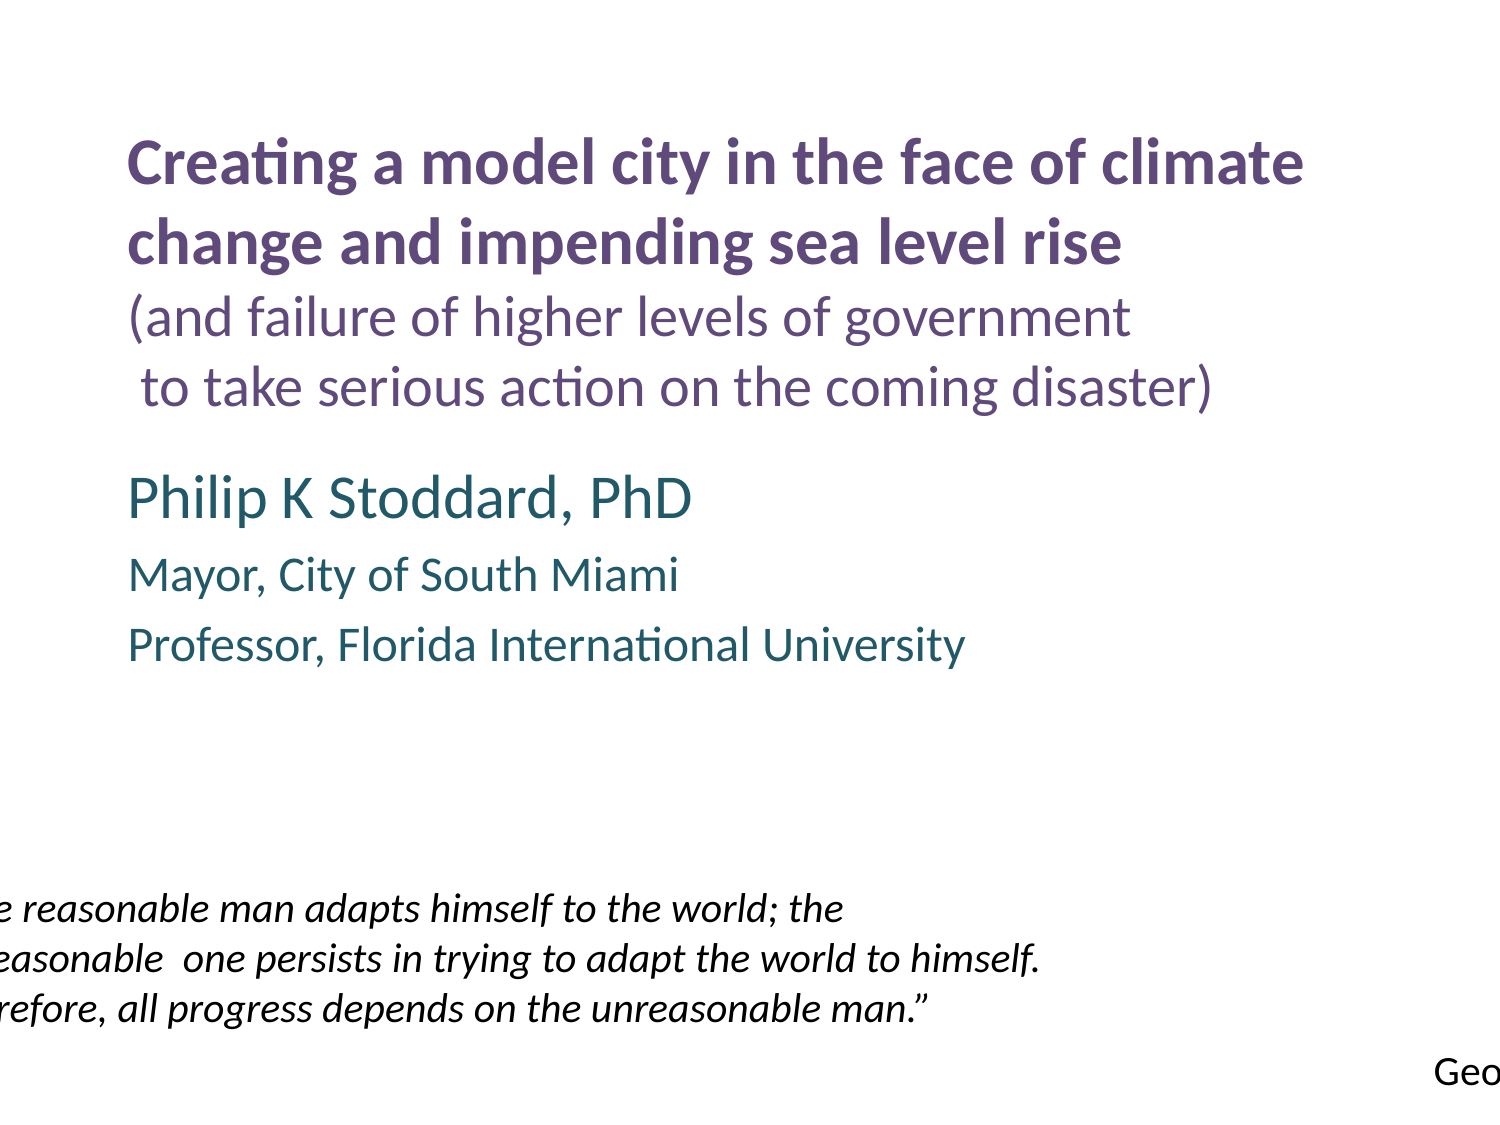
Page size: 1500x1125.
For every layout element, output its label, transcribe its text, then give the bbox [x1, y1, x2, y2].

subtitle Philip K Stoddard, PhD Mayor, City of South Miami Professor, Florida International University [112, 448, 1163, 706]
text_box “The reasonable man adapts himself to the world; the unreasonable one persists in trying to adapt the world to himself. Therefore, all progress depends on the unreasonable man.” George Bernard Shaw [0, 873, 1500, 1101]
title Creating a model city in the face of climate change and impending sea level rise (and failure of higher levels of government to take serious action on the coming disaster) [112, 182, 1388, 424]
